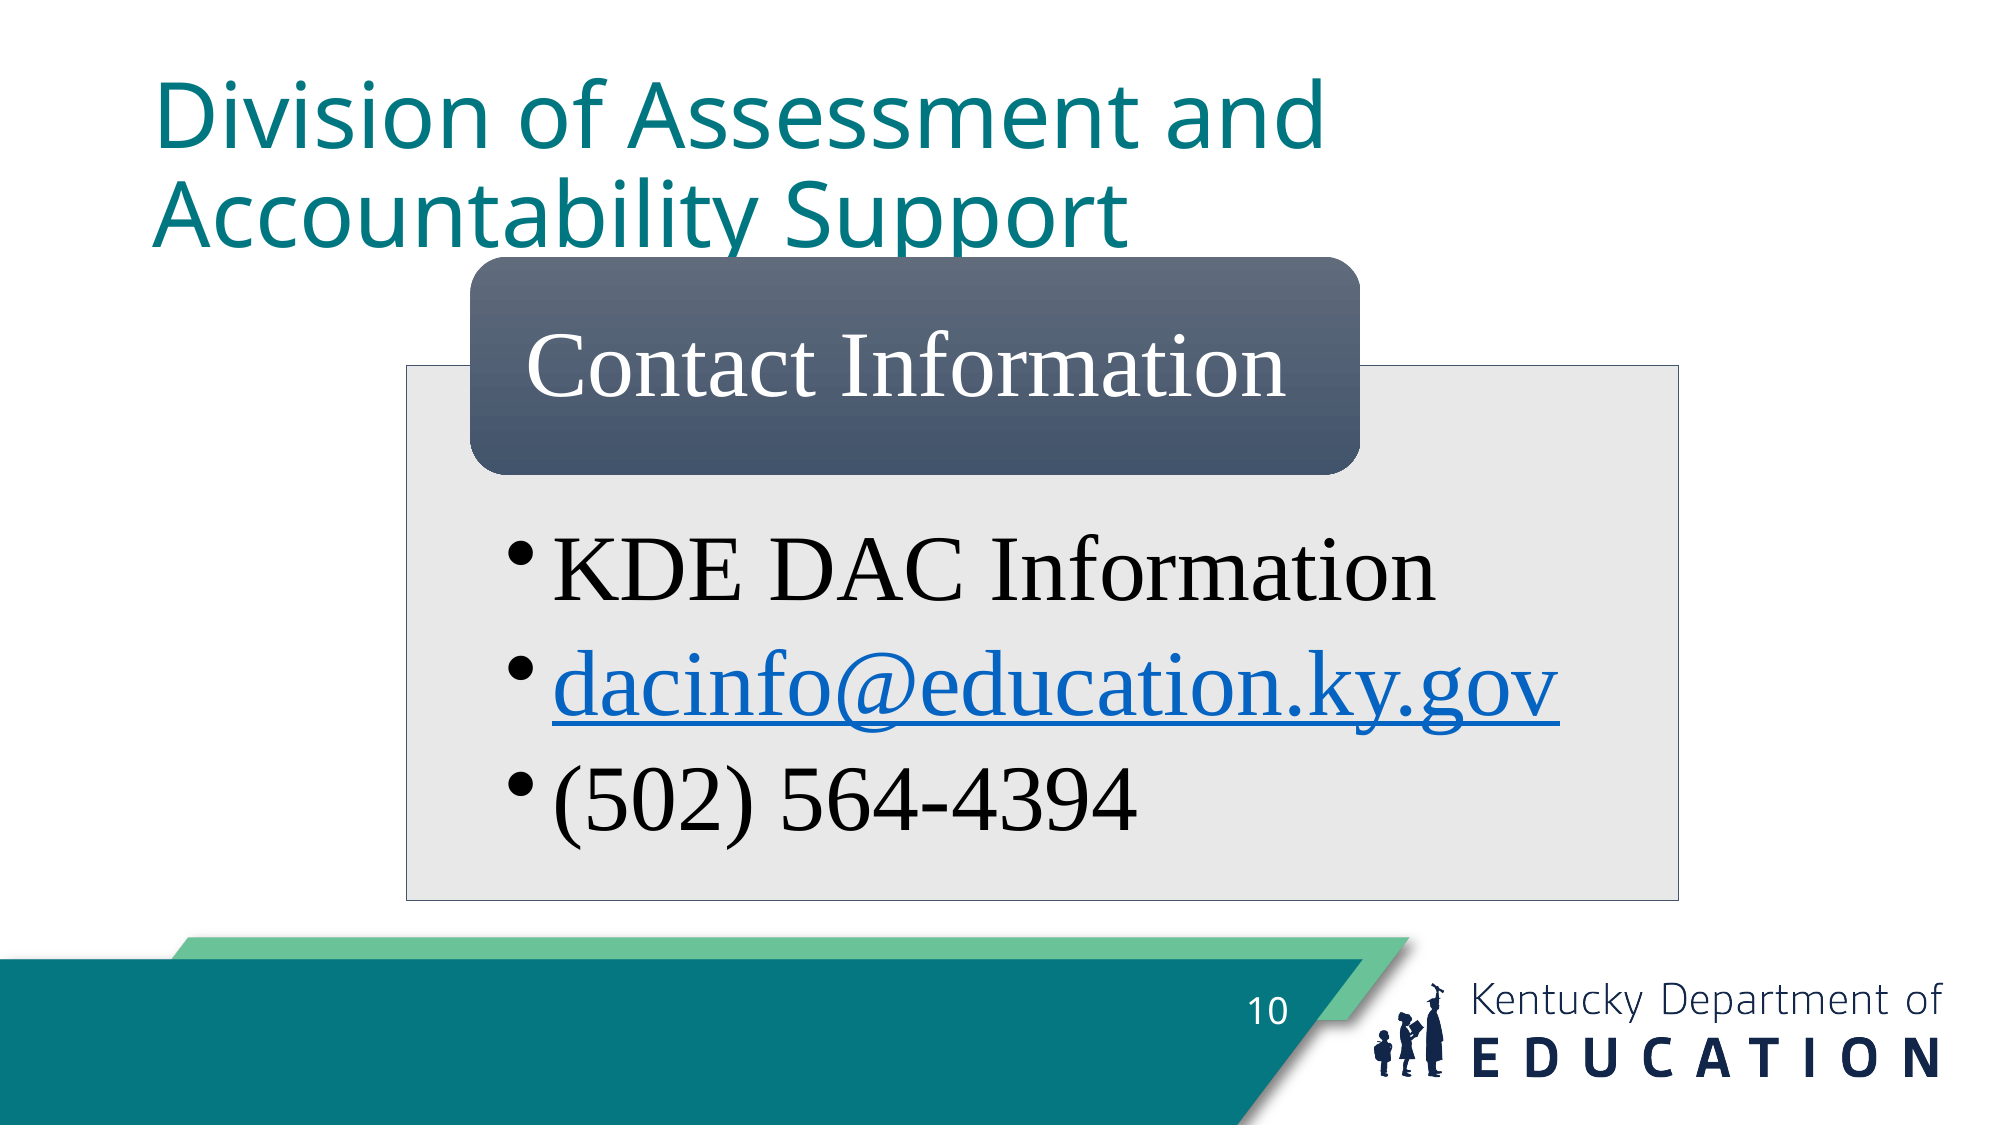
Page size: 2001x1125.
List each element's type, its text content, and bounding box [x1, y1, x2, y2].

title Division of Assessment and Accountability Support [137, 59, 1863, 278]
text_box 10 [1231, 979, 1304, 1039]
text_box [406, 255, 1679, 902]
picture [0, 0, 2001, 1125]
